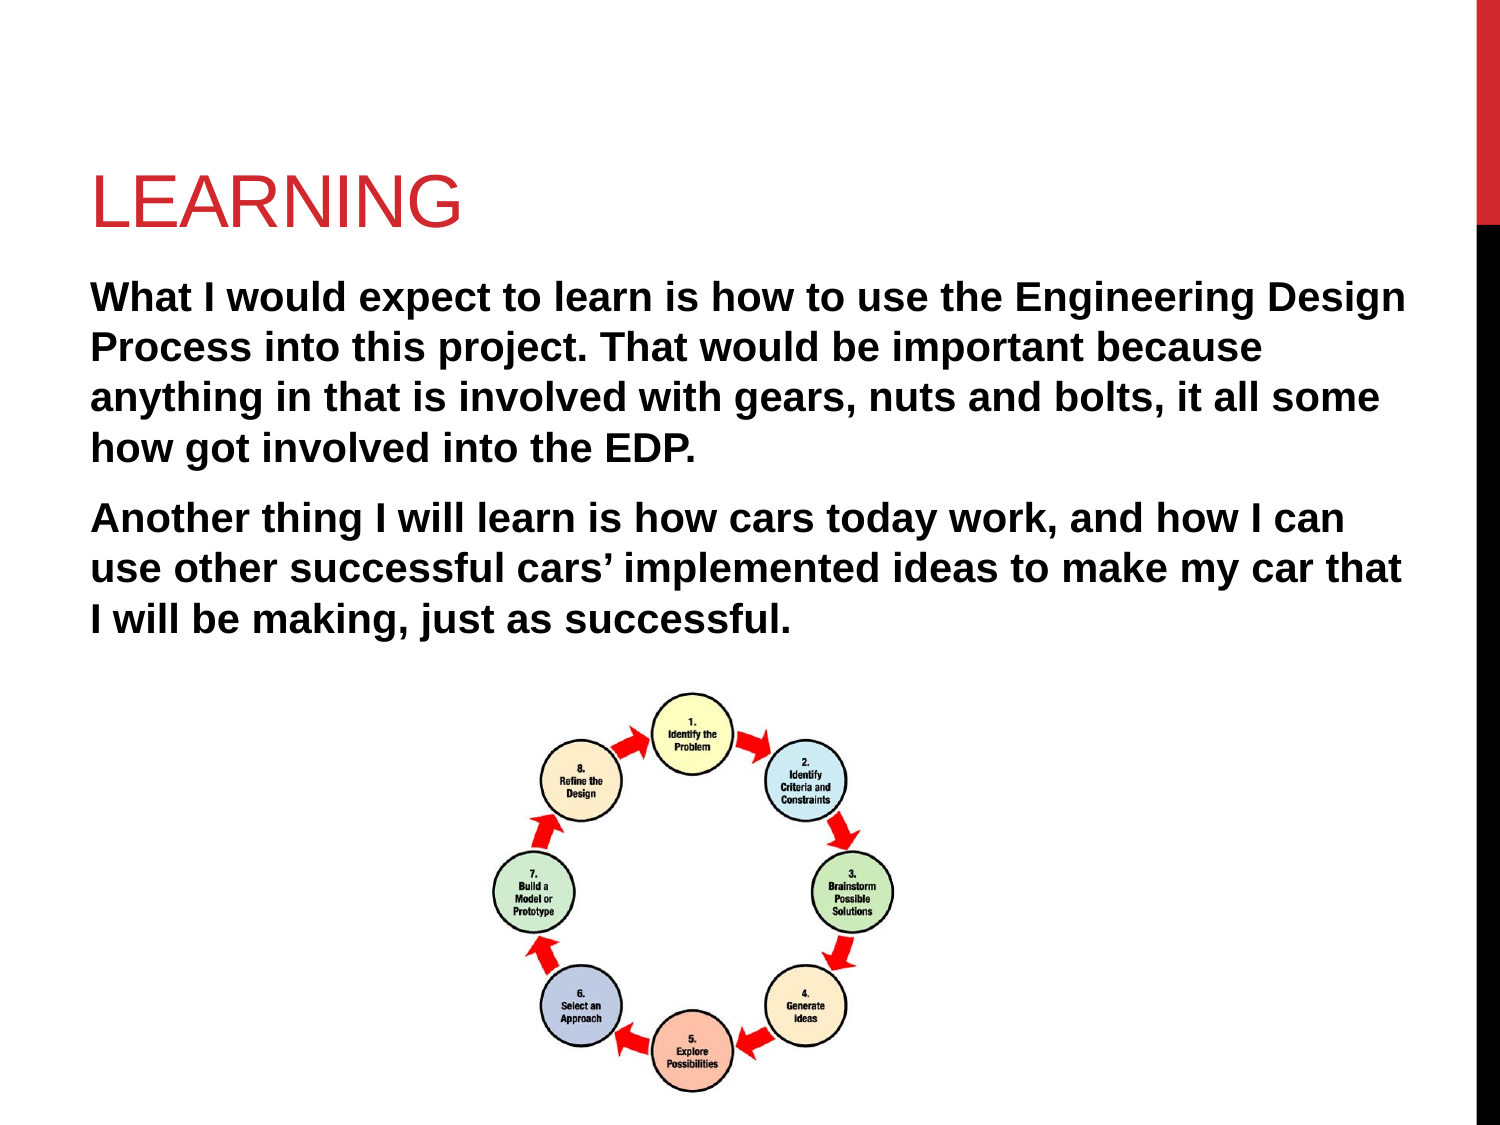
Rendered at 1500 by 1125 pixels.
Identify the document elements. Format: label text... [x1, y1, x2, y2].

list What I would expect to learn is how to use the Engineering Design Process into this project. That would be important because anything in that is involved with gears, nuts and bolts, it all some how got involved into the EDP. Another thing I will learn is how cars today work, and how I can use other successful cars’ implemented ideas to make my car that I will be making, just as successful. [75, 262, 1425, 1073]
picture [486, 687, 898, 1098]
title Learning [75, 25, 1025, 250]
